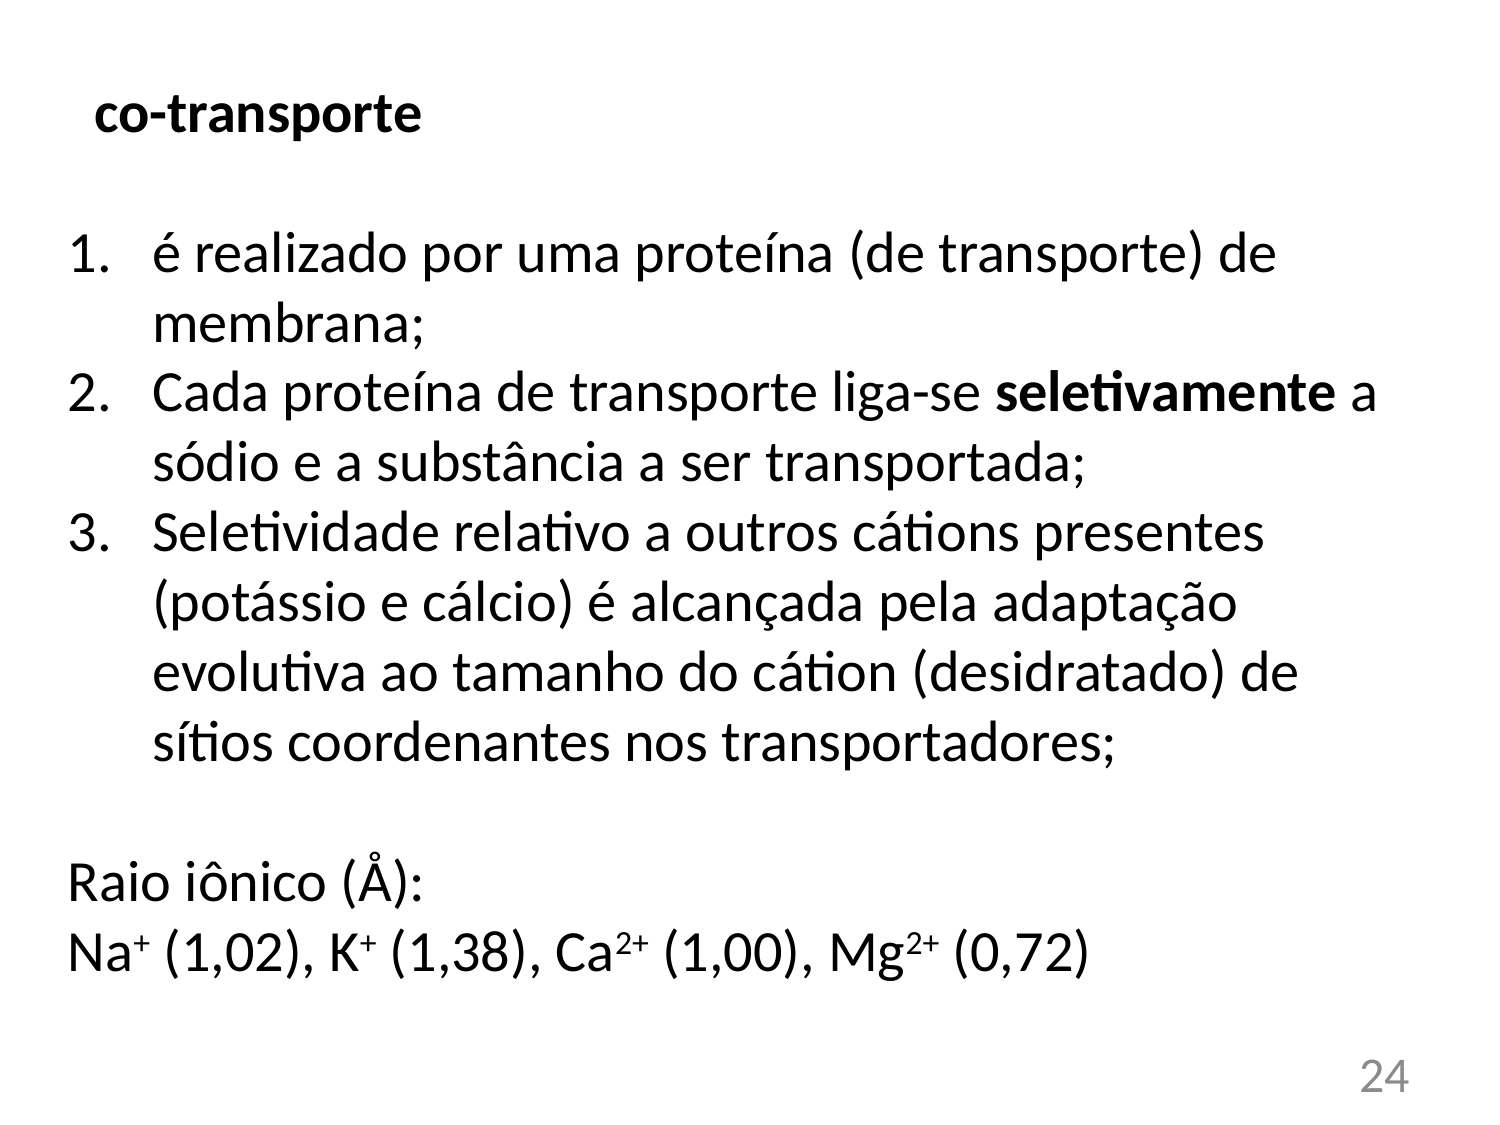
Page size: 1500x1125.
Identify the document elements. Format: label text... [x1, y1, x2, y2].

slide_number 24 [1074, 1061, 1425, 1103]
text_box co-transporte é realizado por uma proteína (de transporte) de membrana; Cada proteína de transporte liga-se seletivamente a sódio e a substância a ser transportada; Seletividade relativo a outros cátions presentes (potássio e cálcio) é alcançada pela adaptação evolutiva ao tamanho do cátion (desidratado) de sítios coordenantes nos transportadores; Raio iônico (Å): Na+ (1,02), K+ (1,38), Ca2+ (1,00), Mg2+ (0,72) [53, 66, 1447, 1061]
